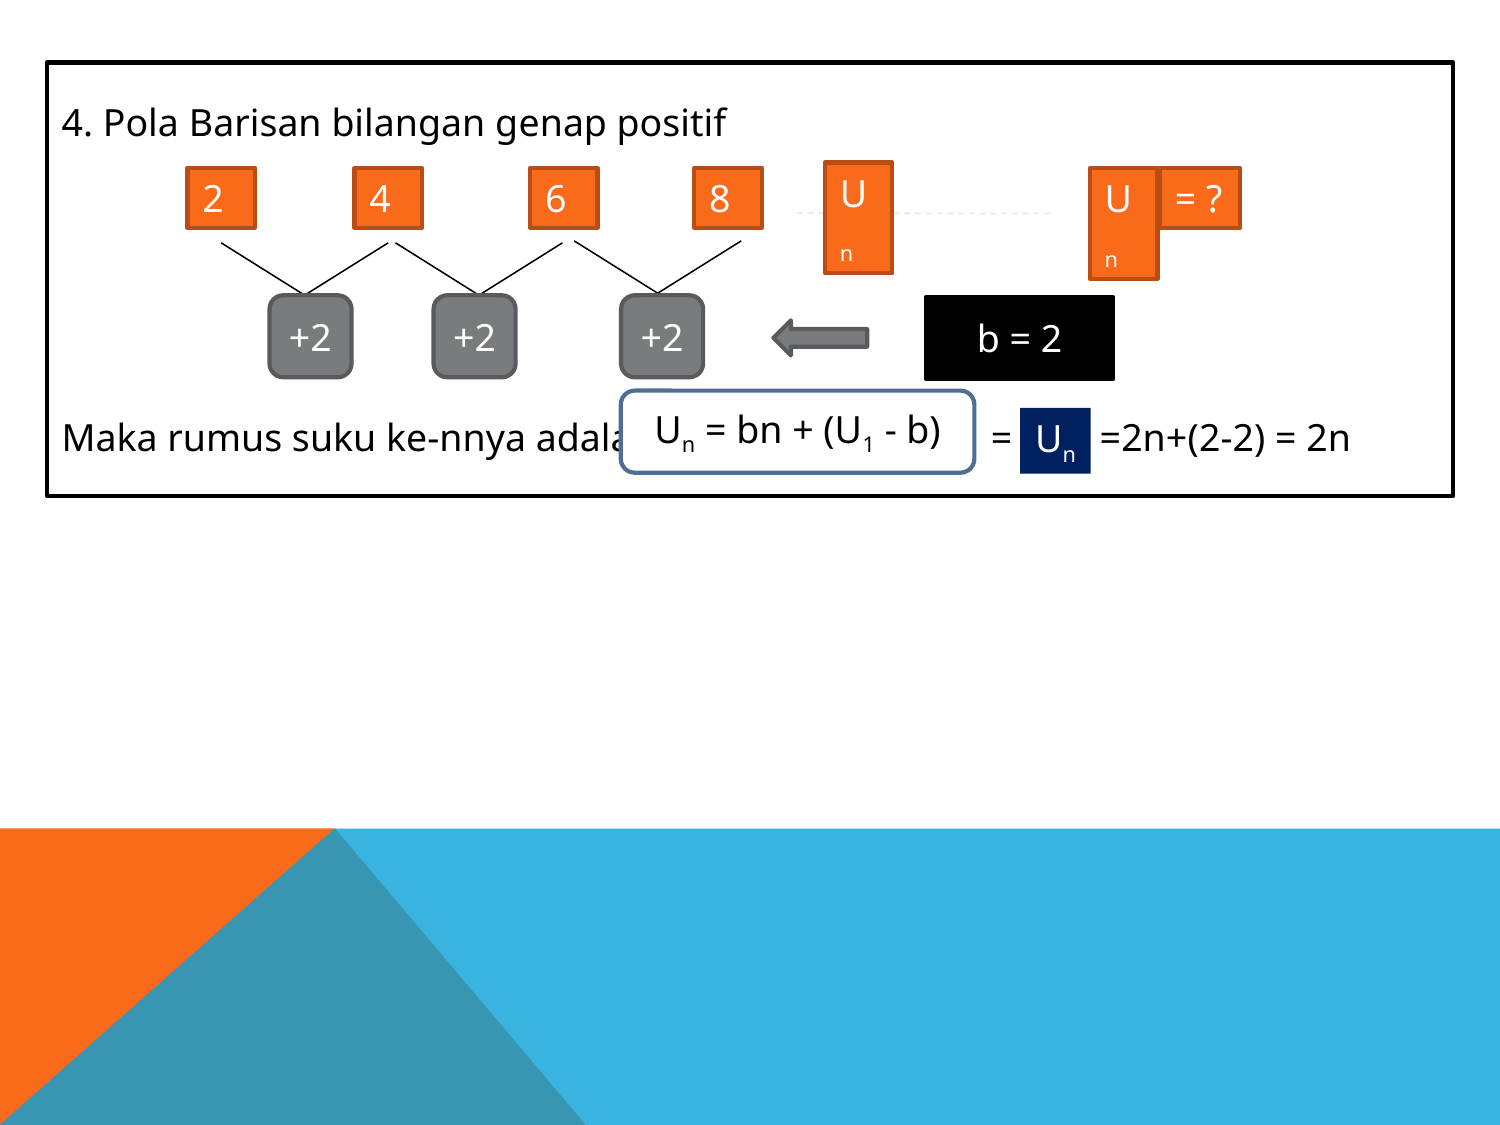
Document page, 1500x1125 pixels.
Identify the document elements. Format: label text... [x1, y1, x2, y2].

text_box Un [823, 160, 894, 166]
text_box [187, 167, 1241, 378]
text_box 4. Pola Barisan bilangan genap positif Maka rumus suku ke-nnya adalah = =2n+(2-2) = 2n [45, 60, 1455, 498]
text_box Un [1020, 407, 1091, 474]
text_box Un = bn + (U1 - b) [618, 388, 977, 475]
